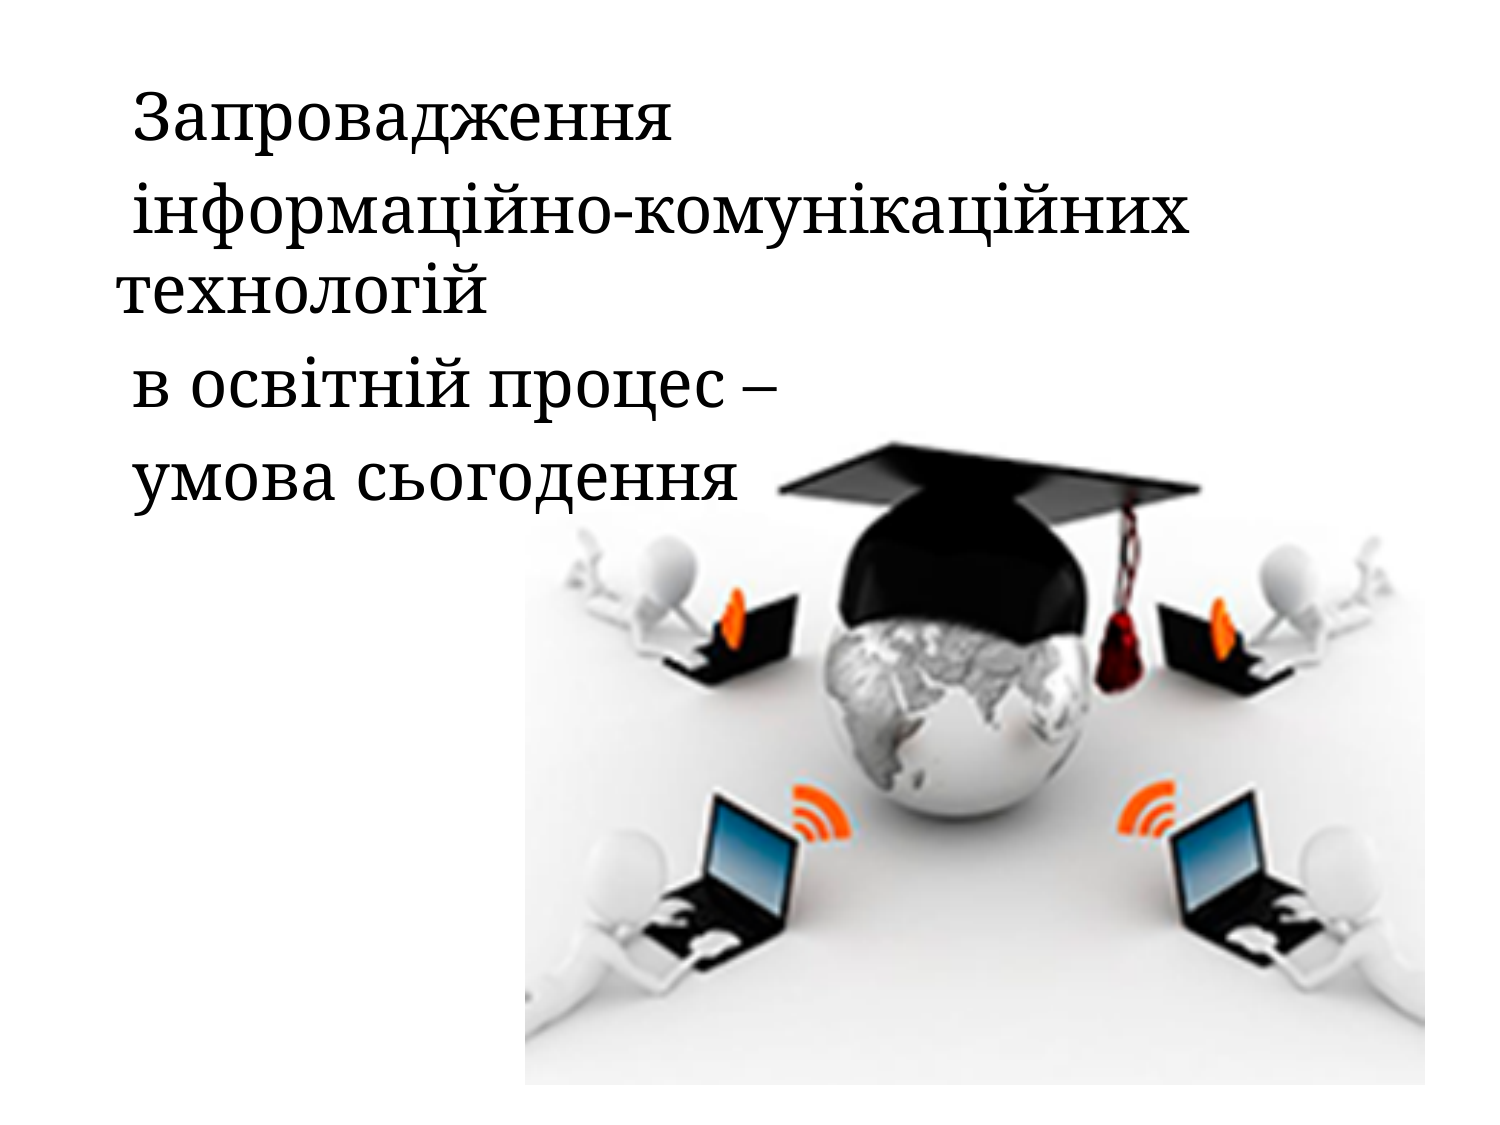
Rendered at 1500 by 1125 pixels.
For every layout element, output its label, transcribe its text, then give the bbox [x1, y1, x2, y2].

list Запровадження інформаційно-комунікаційних технологій в освітній процес – умова сьогодення [100, 66, 1451, 809]
picture [525, 311, 1426, 1085]
